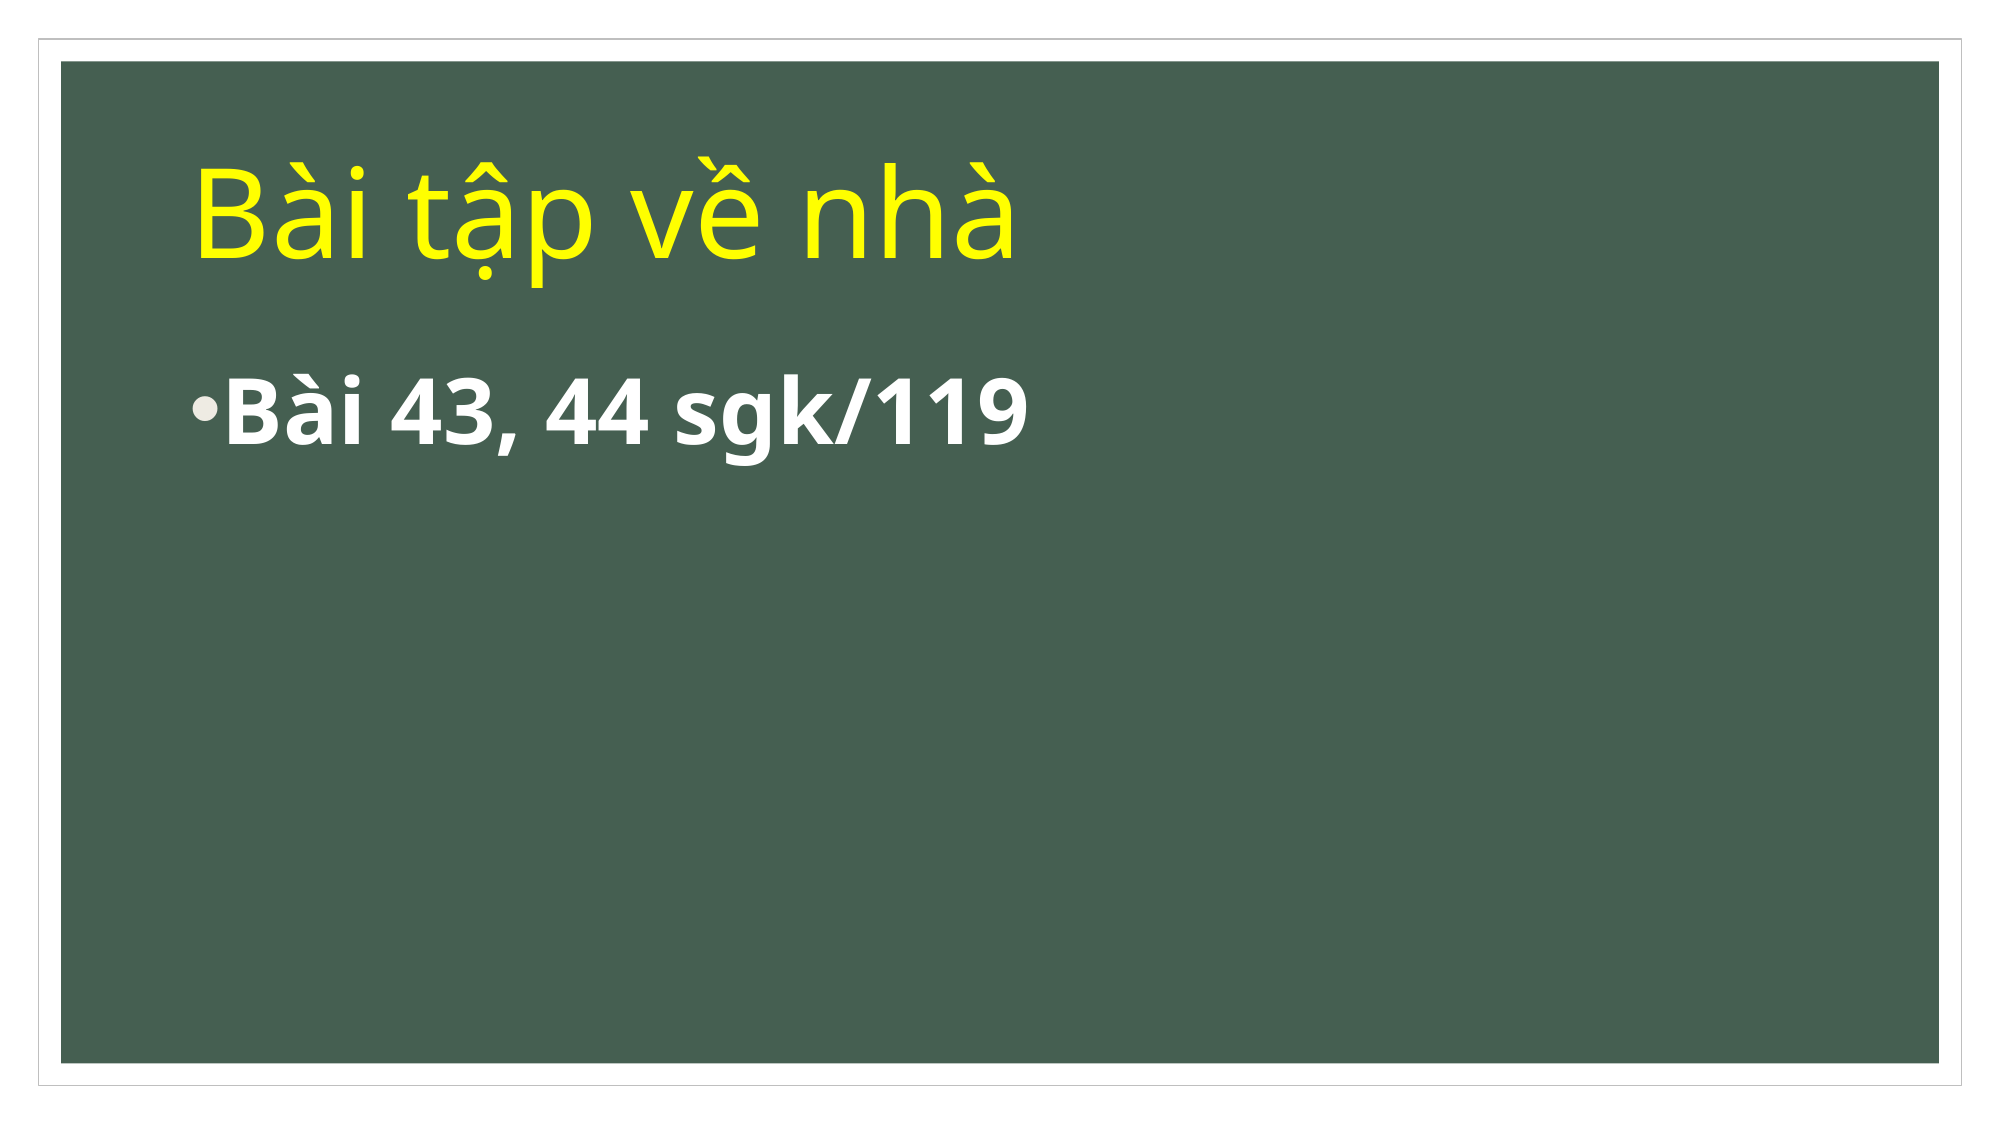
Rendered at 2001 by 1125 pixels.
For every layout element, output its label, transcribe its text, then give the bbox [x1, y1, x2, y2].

title Bài tập về nhà [174, 105, 1825, 331]
list Bài 43, 44 sgk/119 [174, 345, 1825, 990]
